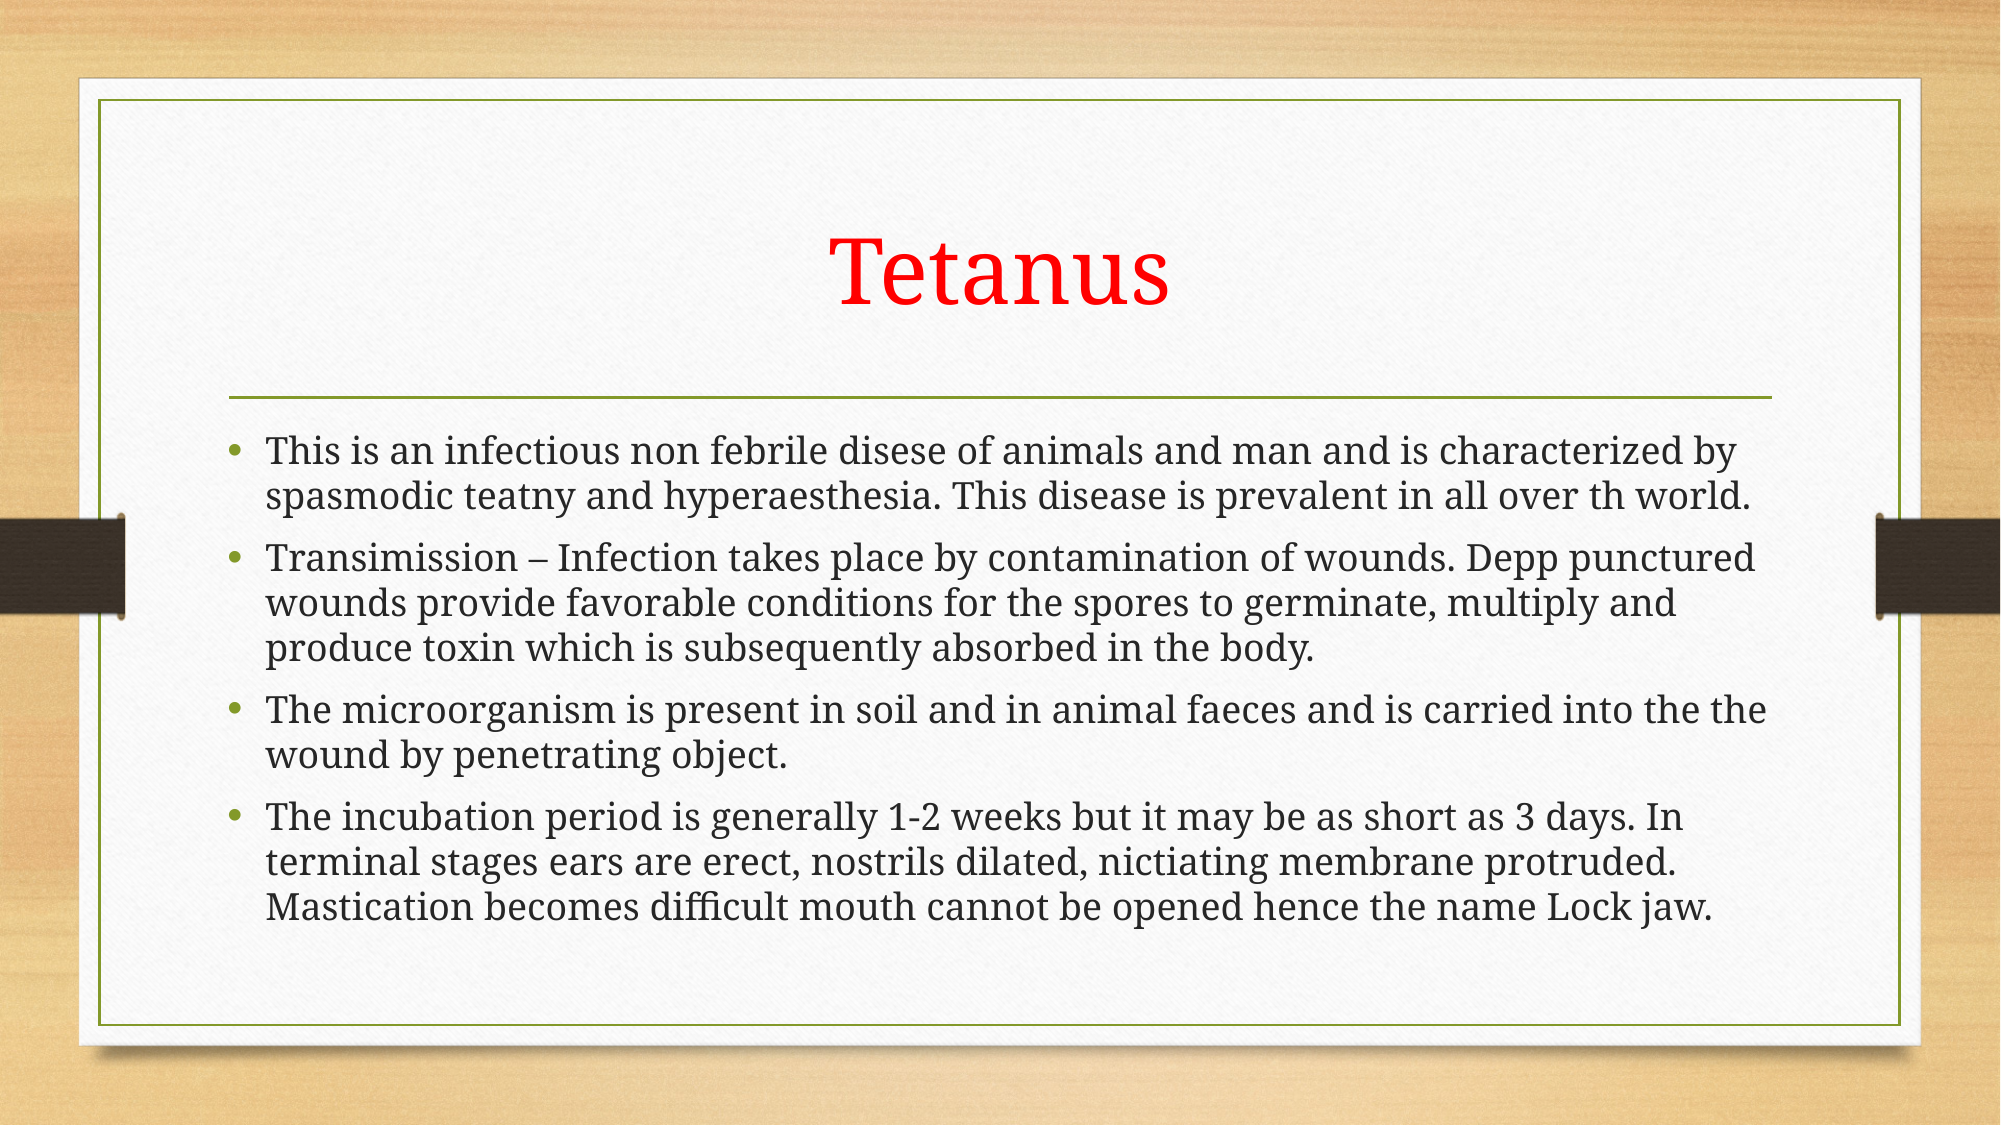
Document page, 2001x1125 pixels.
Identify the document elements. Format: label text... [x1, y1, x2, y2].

list This is an infectious non febrile disese of animals and man and is characterized by spasmodic teatny and hyperaesthesia. This disease is prevalent in all over th world. Transimission – Infection takes place by contamination of wounds. Depp punctured wounds provide favorable conditions for the spores to germinate, multiply and produce toxin which is subsequently absorbed in the body. The microorganism is present in soil and in animal faeces and is carried into the the wound by penetrating object. The incubation period is generally 1-2 weeks but it may be as short as 3 days. In terminal stages ears are erect, nostrils dilated, nictiating membrane protruded. Mastication becomes difficult mouth cannot be opened hence the name Lock jaw. [212, 419, 1788, 964]
title Tetanus [212, 161, 1788, 375]
picture [0, 0, 2001, 1125]
